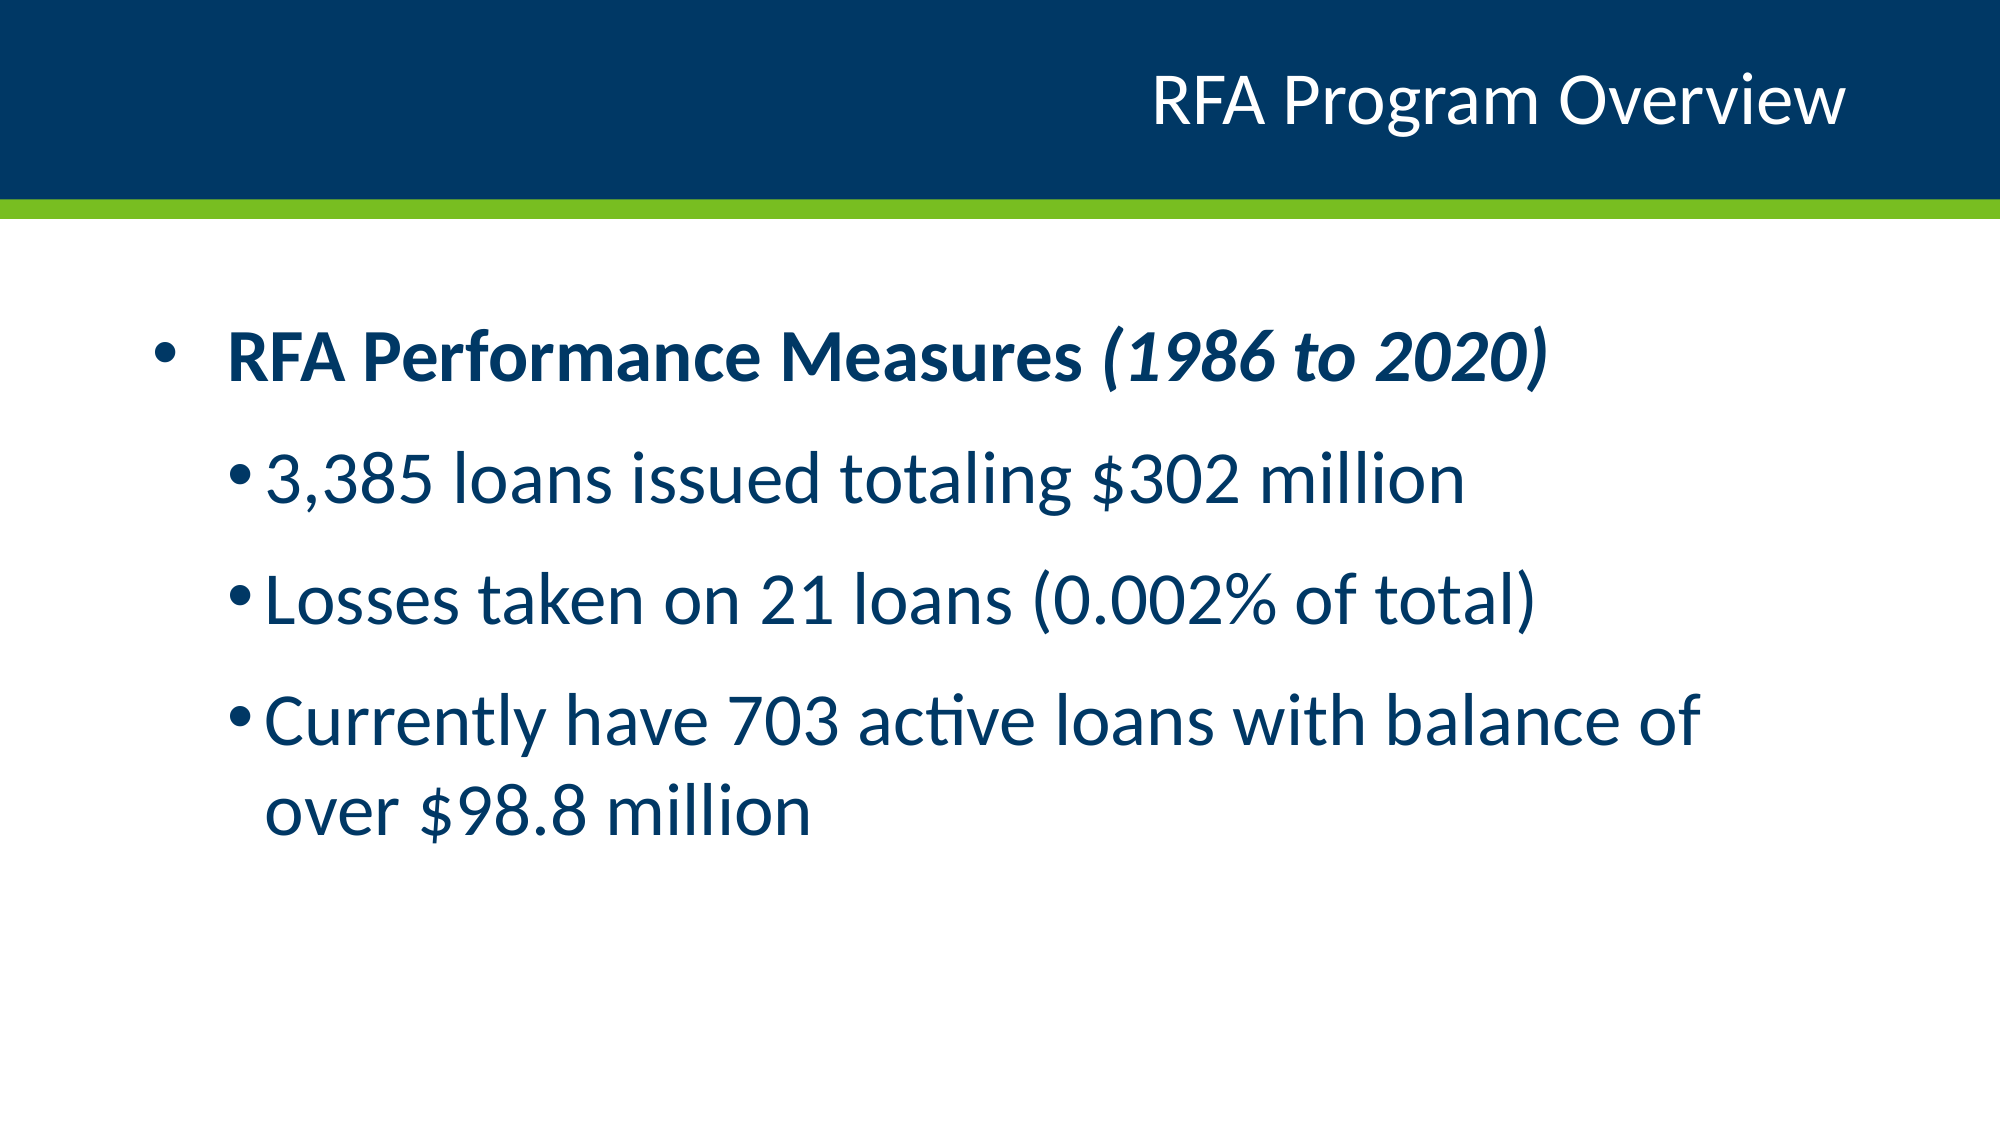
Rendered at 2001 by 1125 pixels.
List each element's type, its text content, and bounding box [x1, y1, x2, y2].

title RFA Program Overview [137, 24, 1863, 175]
list RFA Performance Measures (1986 to 2020) 3,385 loans issued totaling $302 million Losses taken on 21 loans (0.002% of total) Currently have 703 active loans with balance of over $98.8 million [137, 299, 1863, 1014]
